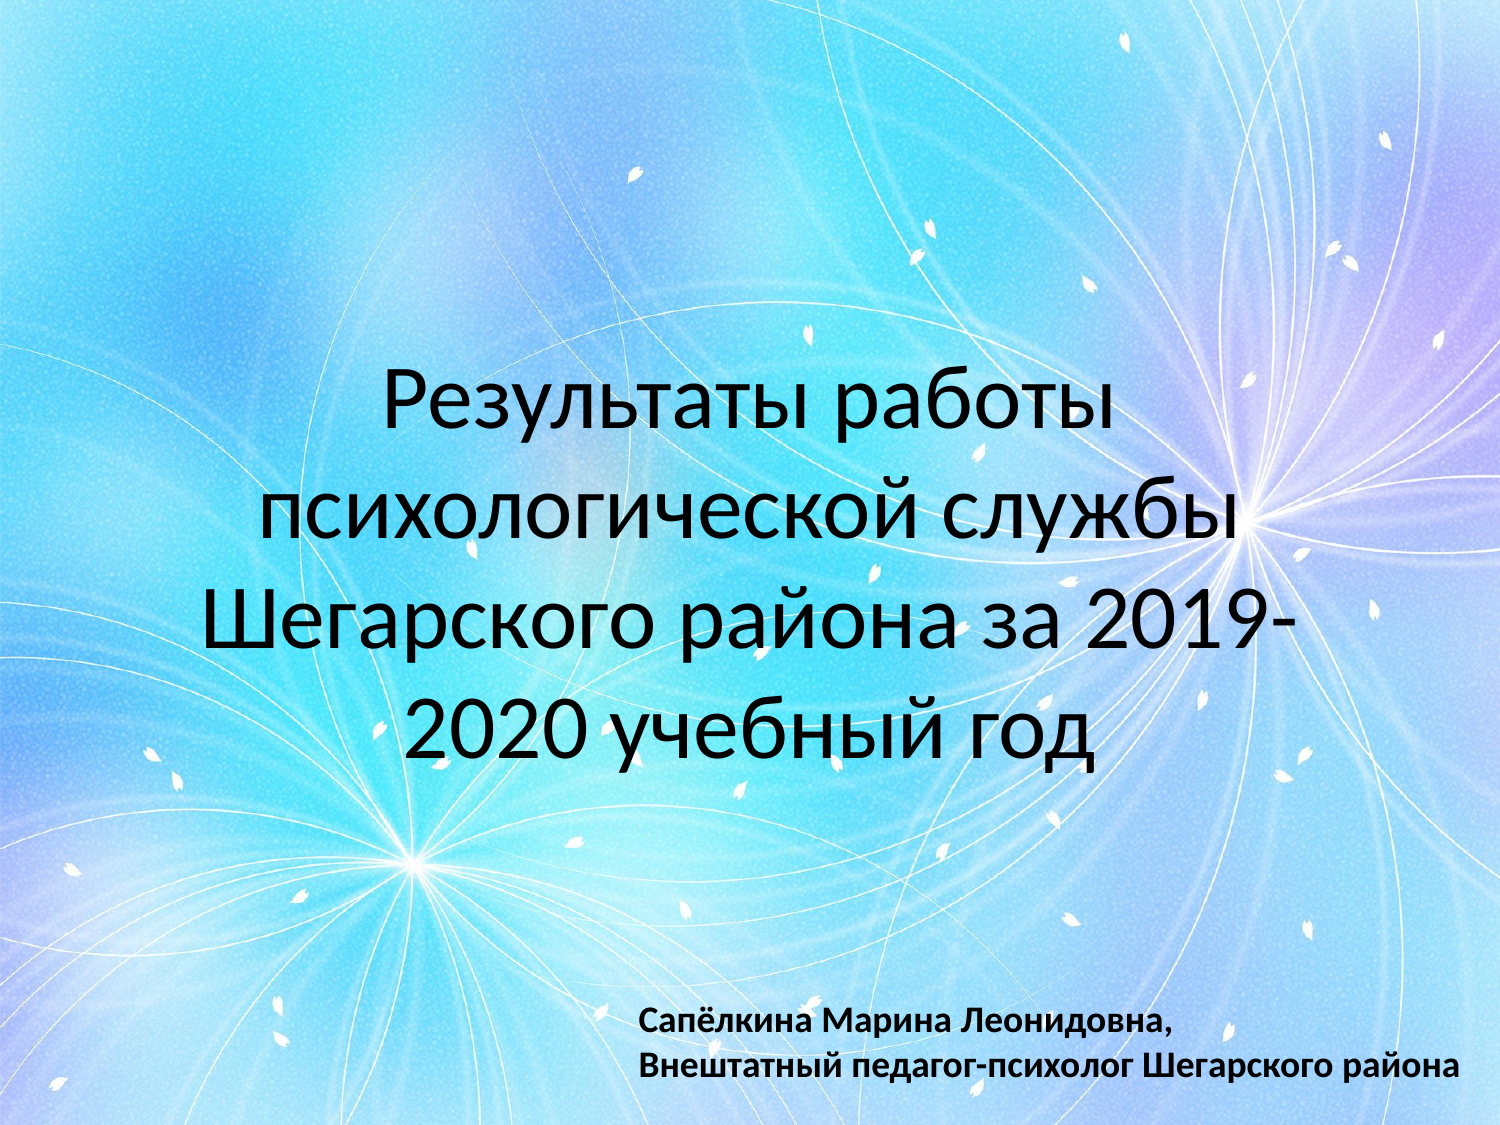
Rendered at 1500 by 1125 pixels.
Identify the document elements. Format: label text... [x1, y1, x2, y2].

title Результаты работы психологической службы Шегарского района за 2019-2020 учебный год [112, 172, 1388, 941]
text_box Сапёлкина Марина Леонидовна, Внештатный педагог-психолог Шегарского района [623, 987, 1477, 1093]
picture [0, 0, 1500, 1125]
